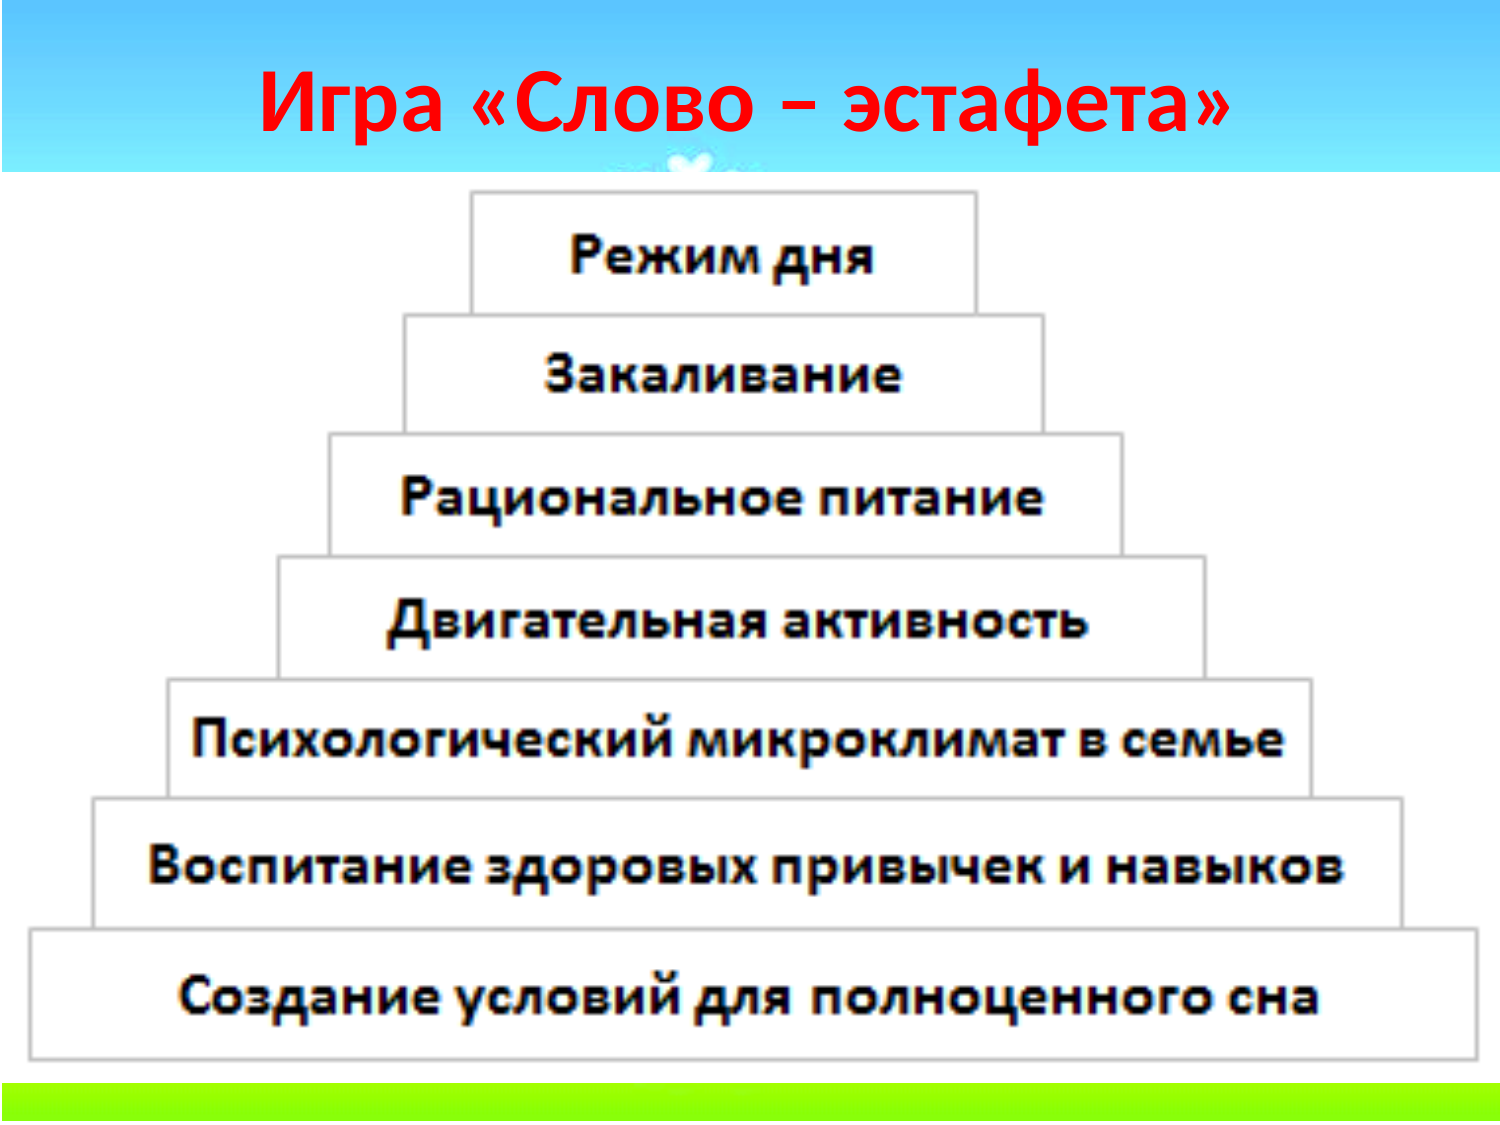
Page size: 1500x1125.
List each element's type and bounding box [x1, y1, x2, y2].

picture [1, 1083, 1500, 1122]
list [1, 172, 1500, 1083]
picture [1, 0, 1500, 172]
